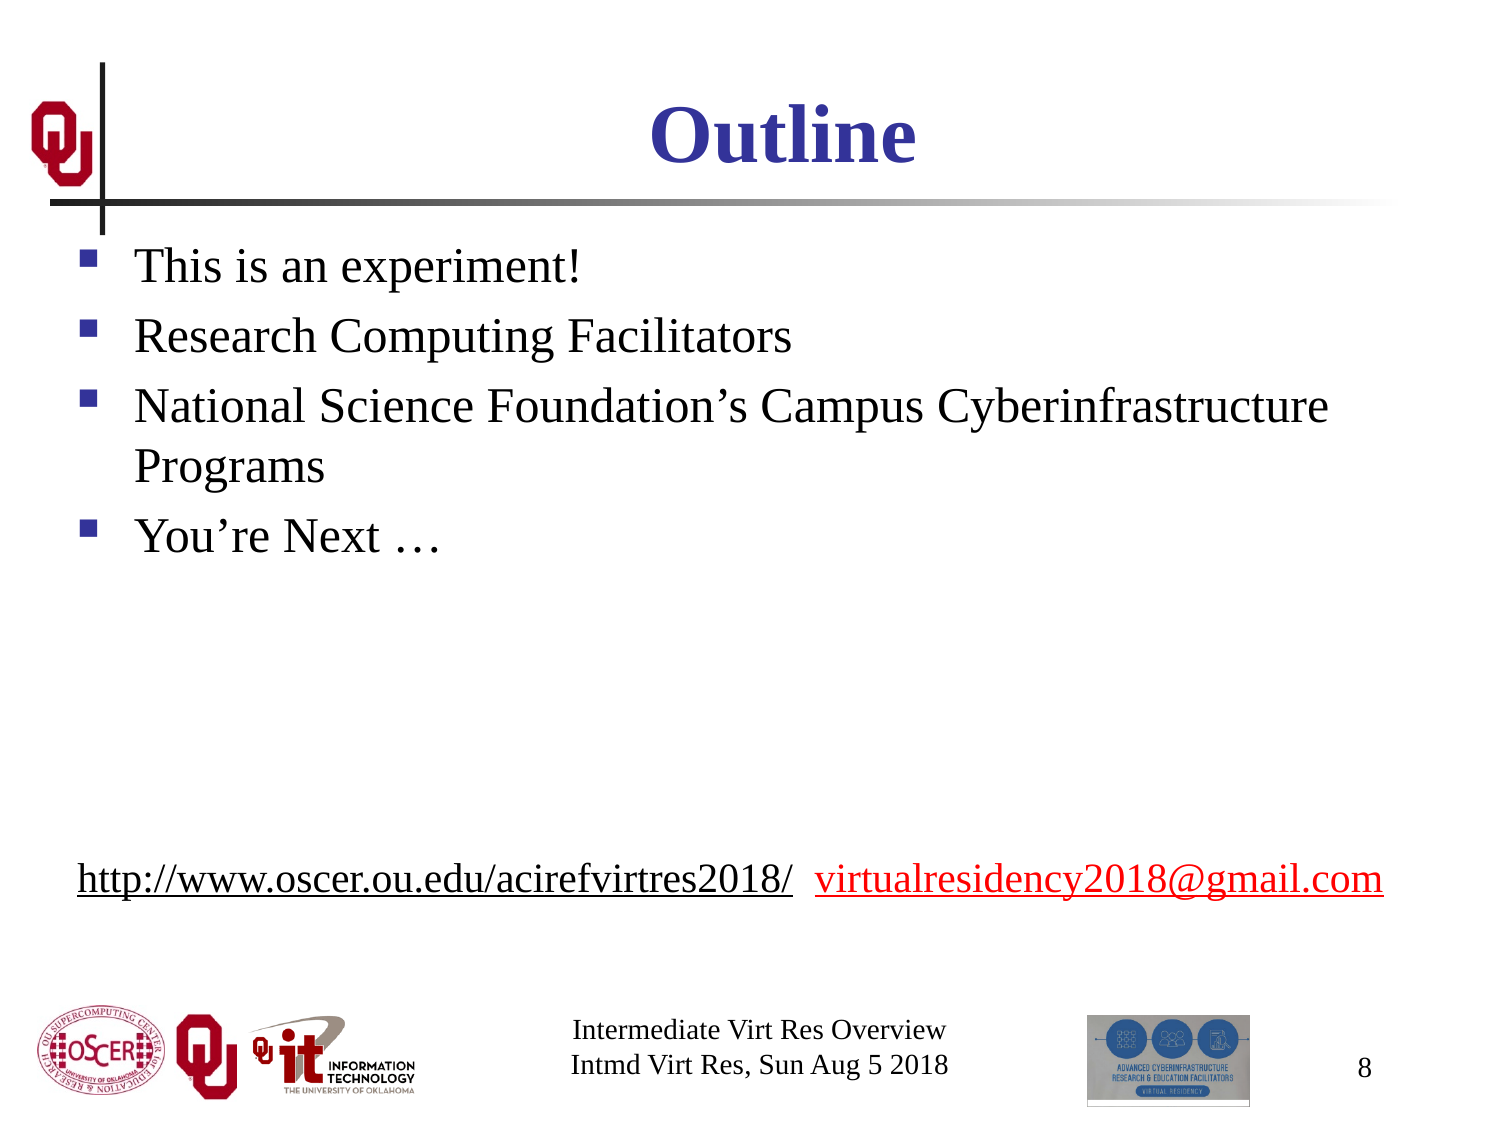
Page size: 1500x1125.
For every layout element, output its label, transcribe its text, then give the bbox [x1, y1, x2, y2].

picture [29, 99, 94, 189]
slide_number 8 [1174, 1015, 1388, 1091]
title Outline [124, 74, 1442, 187]
picture [1087, 1015, 1250, 1099]
picture [37, 1005, 165, 1095]
list This is an experiment! Research Computing Facilitators National Science Foundation’s Campus Cyberinfrastructure Programs You’re Next … http://www.oscer.ou.edu/acirefvirtres2018/ virtualresidency2018@gmail.com [62, 224, 1401, 988]
footer Intermediate Virt Res Overview Intmd Virt Res, Sun Aug 5 2018 [431, 1012, 1088, 1088]
picture [174, 1005, 425, 1104]
